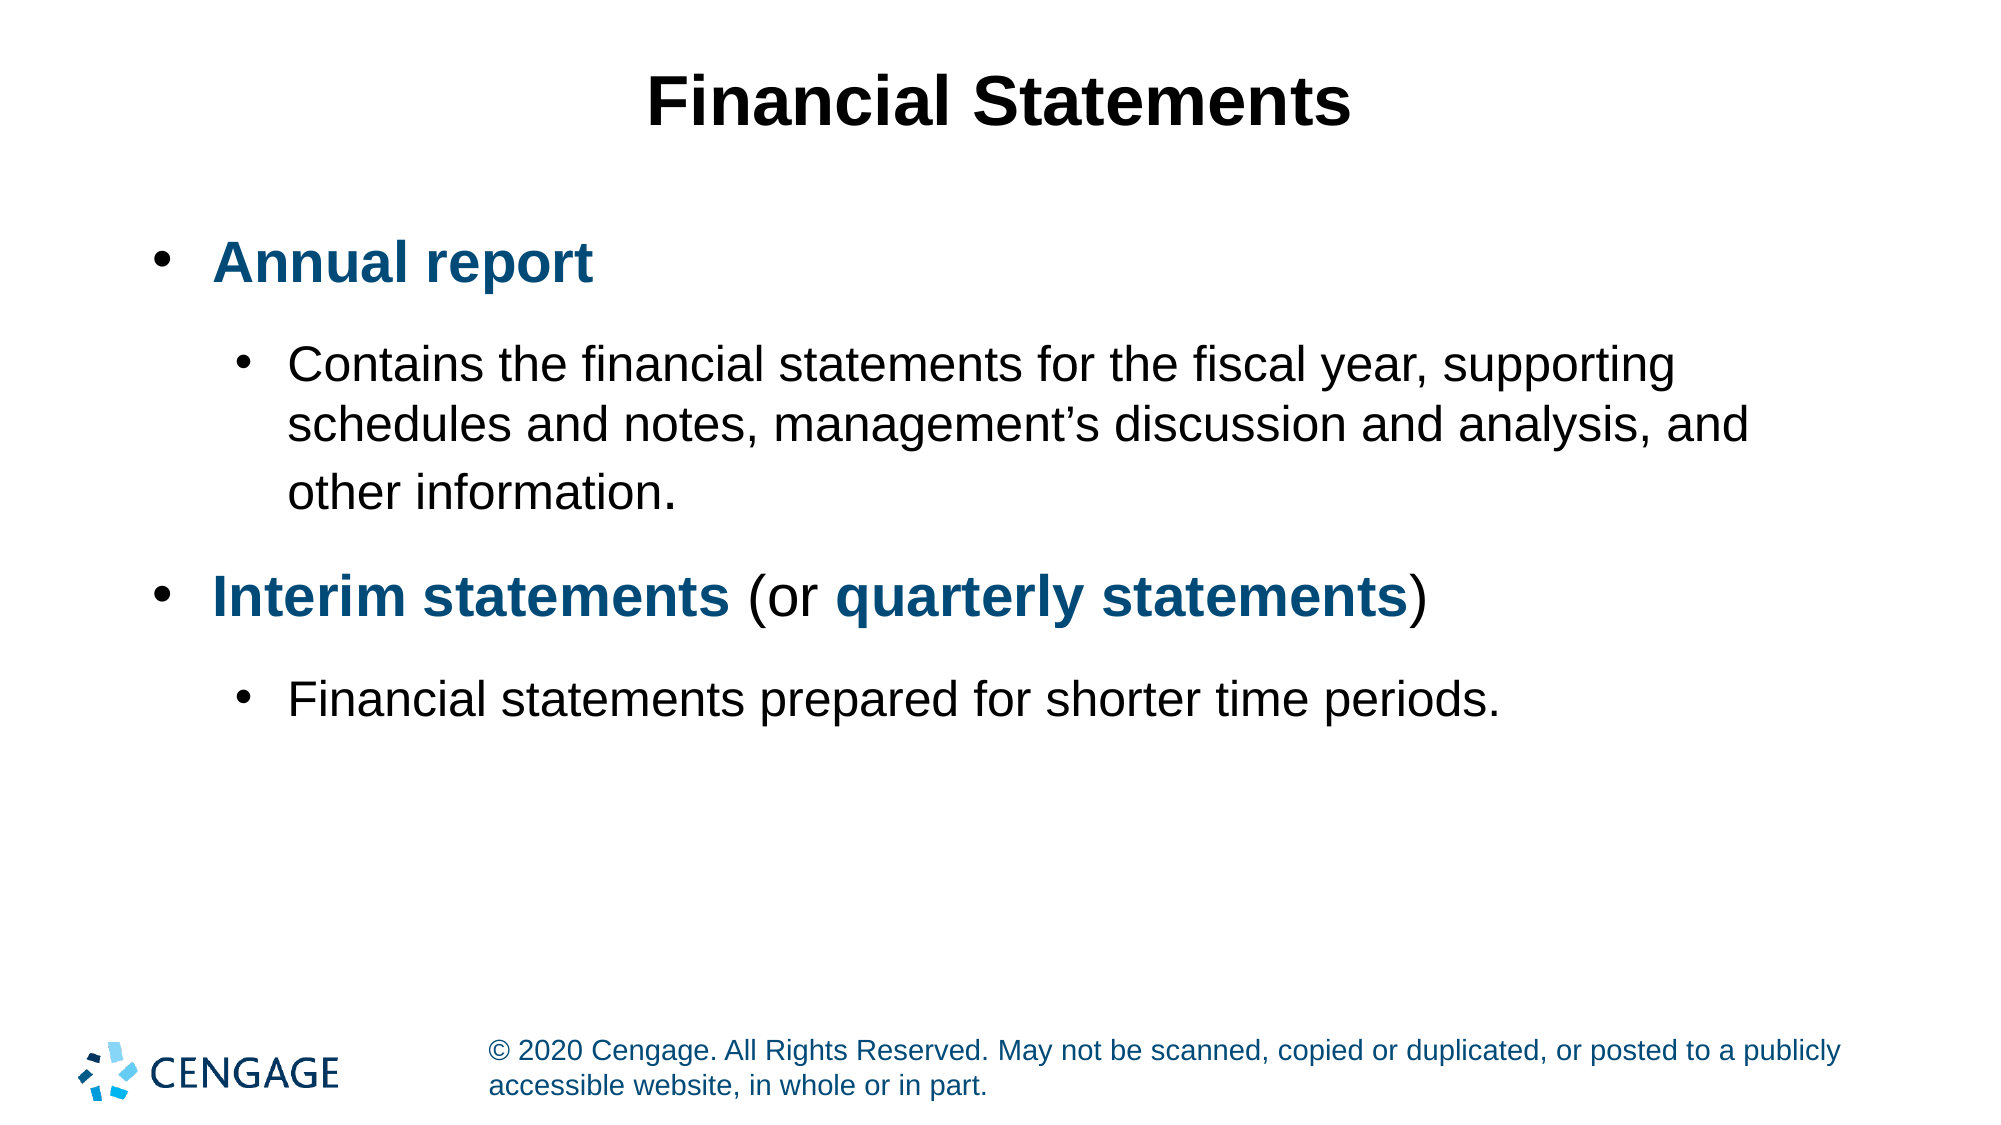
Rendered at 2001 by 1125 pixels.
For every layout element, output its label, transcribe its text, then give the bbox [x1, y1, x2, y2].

picture [78, 1042, 338, 1101]
list Annual report Contains the financial statements for the fiscal year, supporting schedules and notes, management’s discussion and analysis, and other information. Interim statements (or quarterly statements) Financial statements prepared for shorter time periods. [137, 216, 1863, 958]
title Financial Statements [137, 22, 1863, 173]
